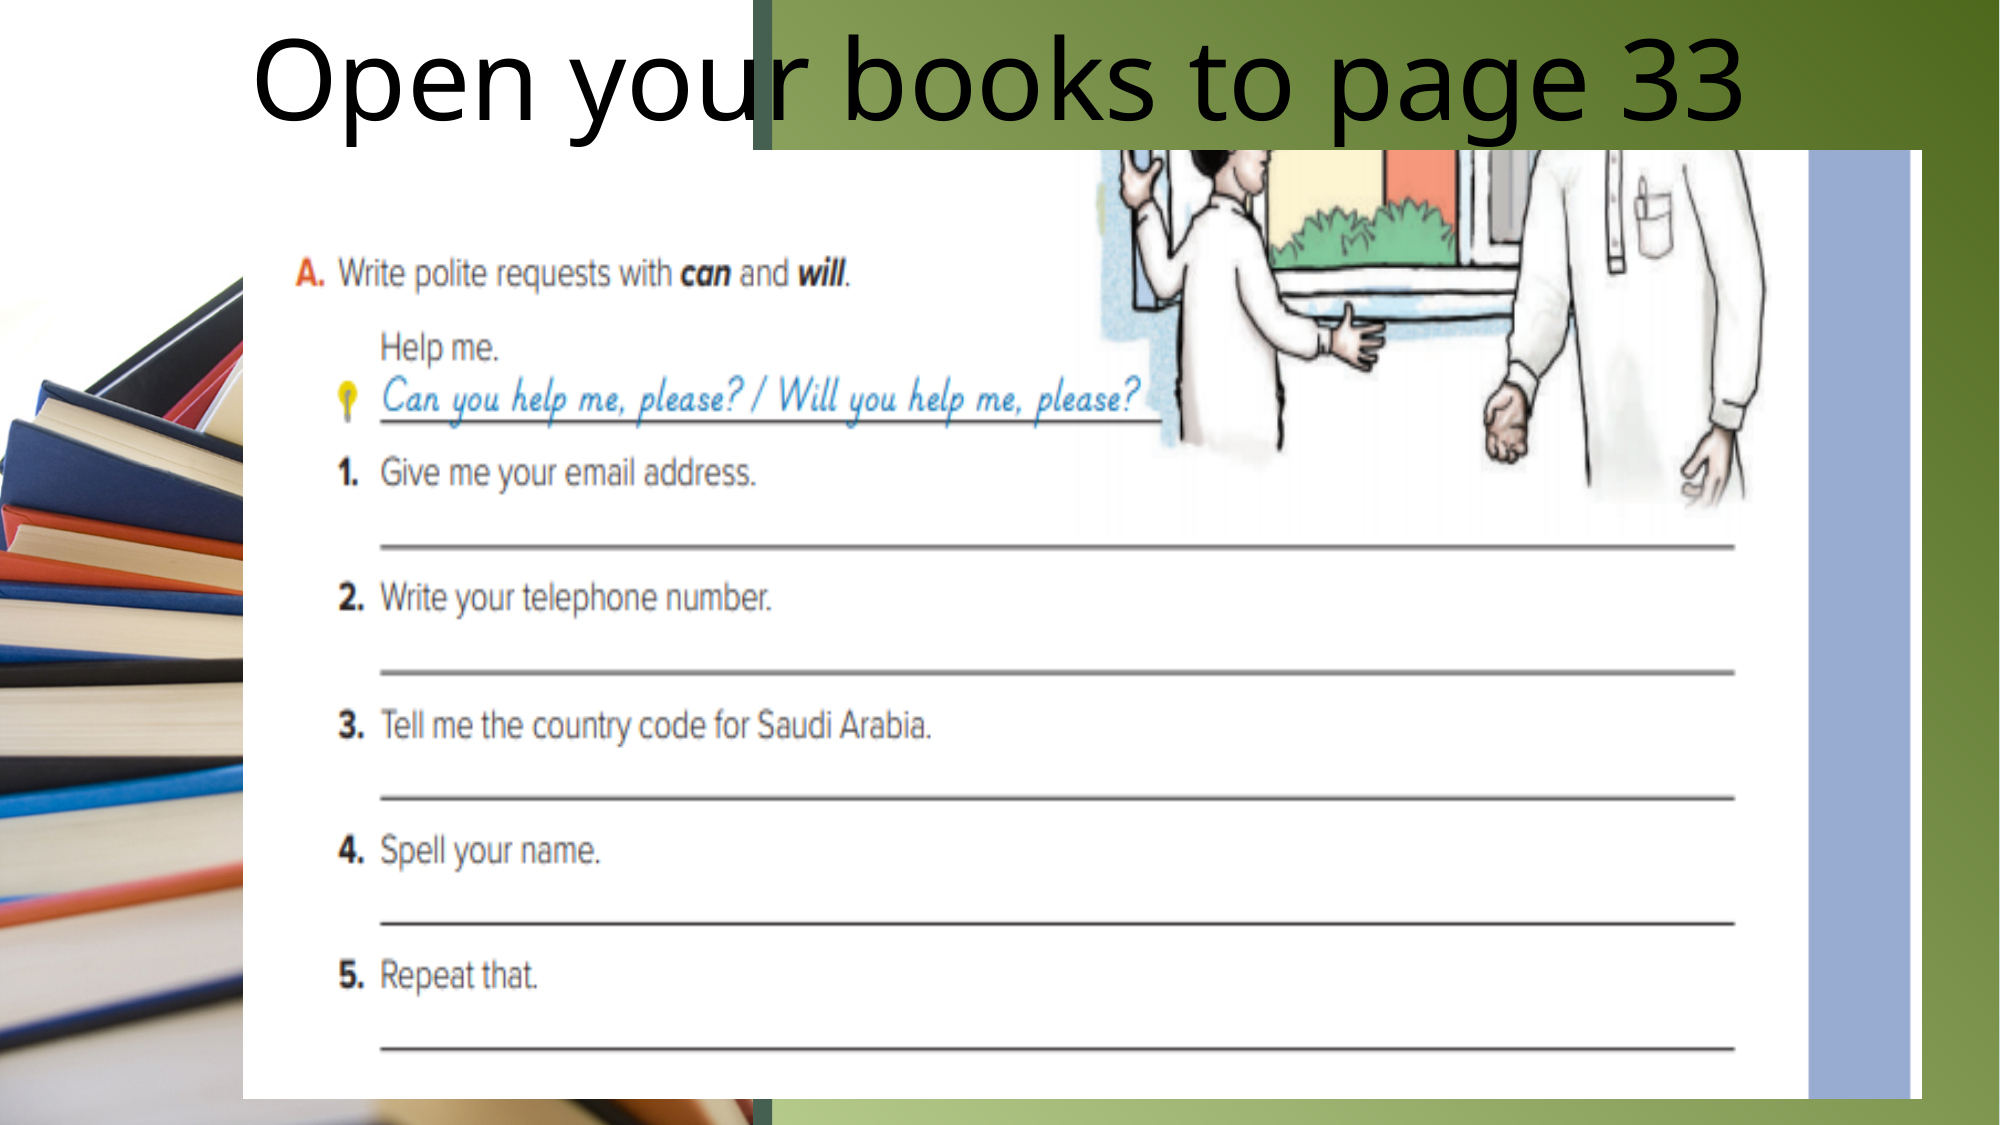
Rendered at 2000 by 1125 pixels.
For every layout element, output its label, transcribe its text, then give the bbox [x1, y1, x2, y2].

text_box Open your books to page 33 [235, 0, 1765, 150]
picture [0, 0, 1922, 1125]
footer Bushra Alswailem [338, 1099, 1359, 1103]
